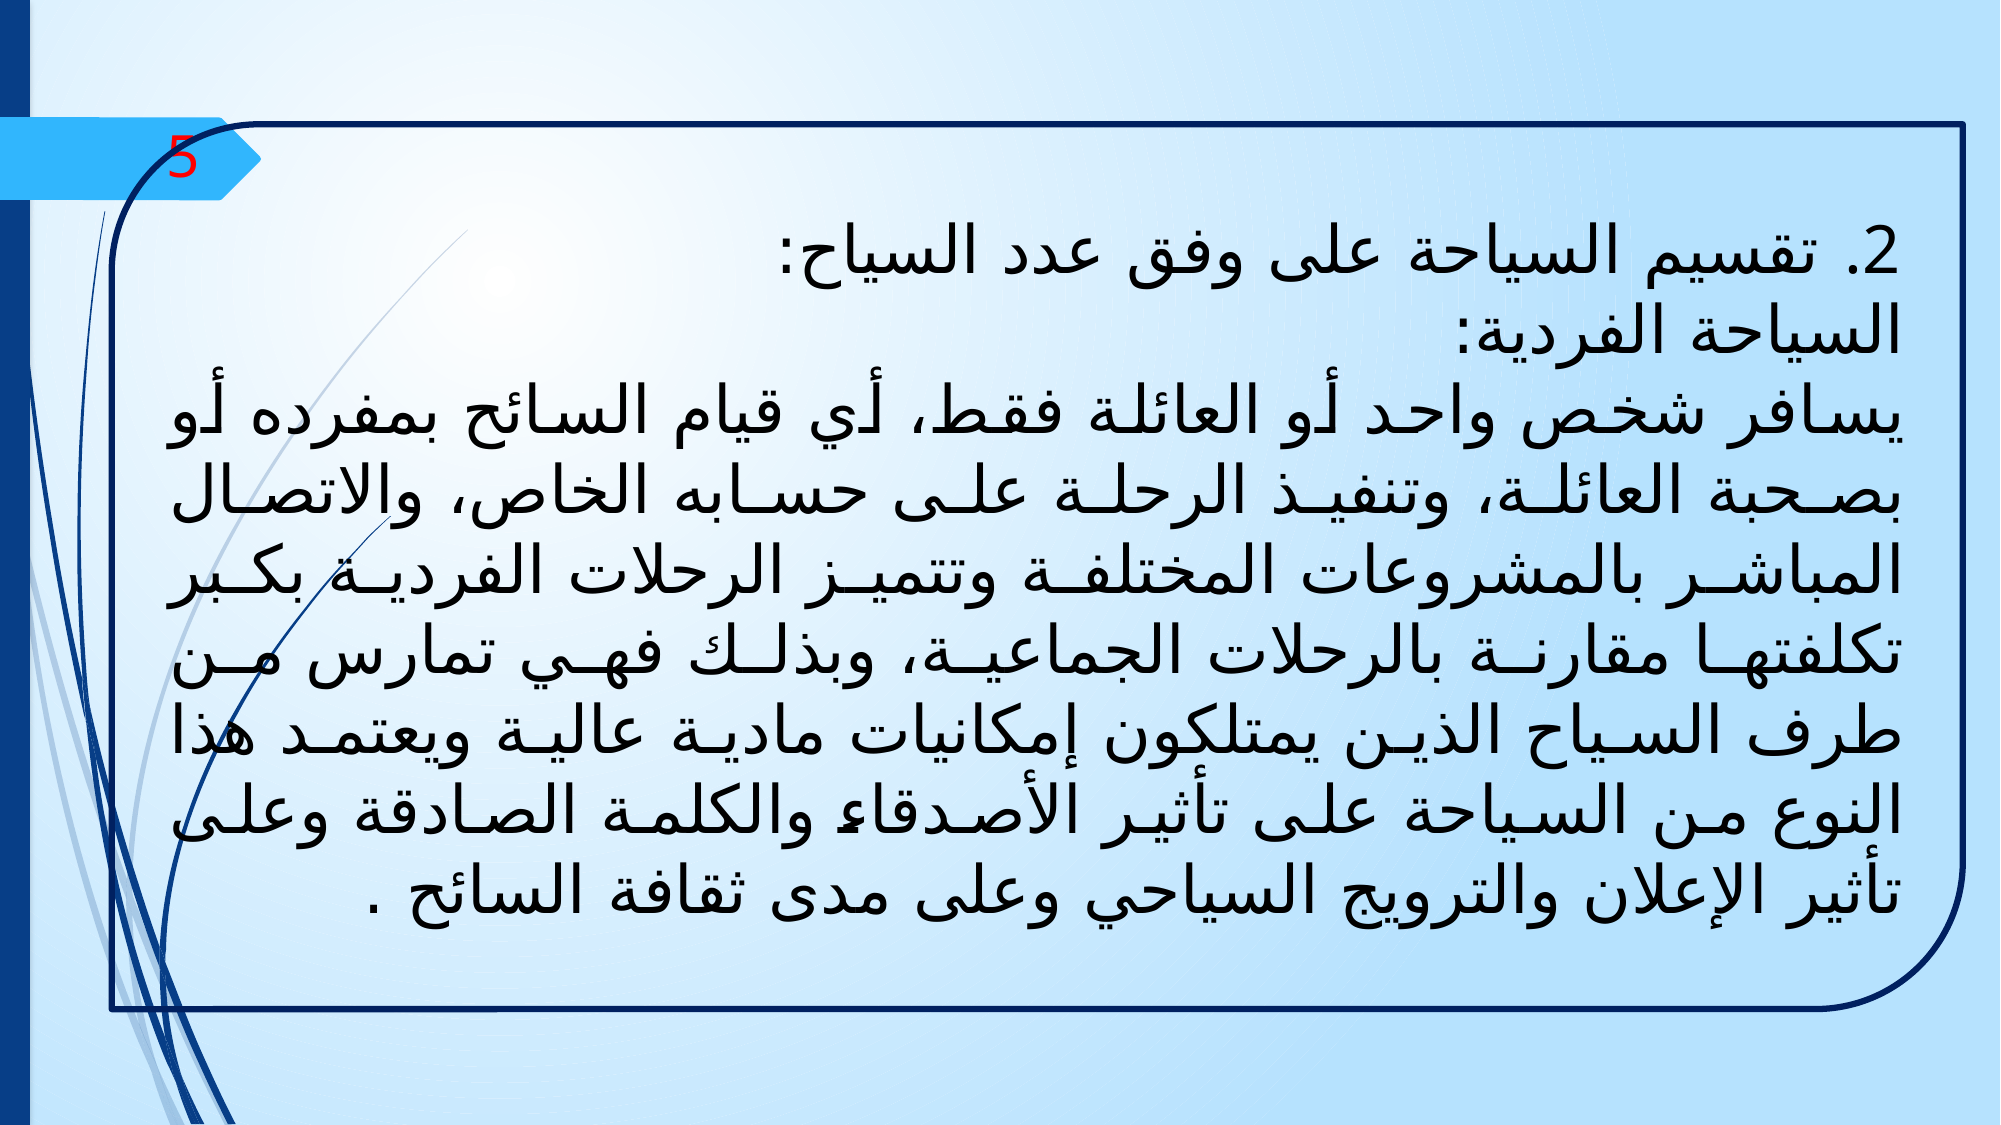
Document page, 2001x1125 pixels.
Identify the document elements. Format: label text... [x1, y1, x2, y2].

slide_number 5 [87, 129, 213, 190]
text_box تقسيم السياحة على وفق عدد السياح: السياحة الفردية: يسافر شخص واحد أو العائلة فقط، أي قيام السائح بمفرده أو بصحبة العائلة، وتنفيذ الرحلة على حسابه الخاص، والاتصال المباشر بالمشروعات المختلفة وتتميز الرحلات الفردية بكبر تكلفتها مقارنة بالرحلات الجماعية، وبذلك فهي تمارس من طرف السياح الذين يمتلكون إمكانيات مادية عالية ويعتمد هذا النوع من السياحة على تأثير الأصدقاء والكلمة الصادقة وعلى تأثير الإعلان والترويج السياحي وعلى مدى ثقافة السائح . [110, 122, 1965, 1011]
